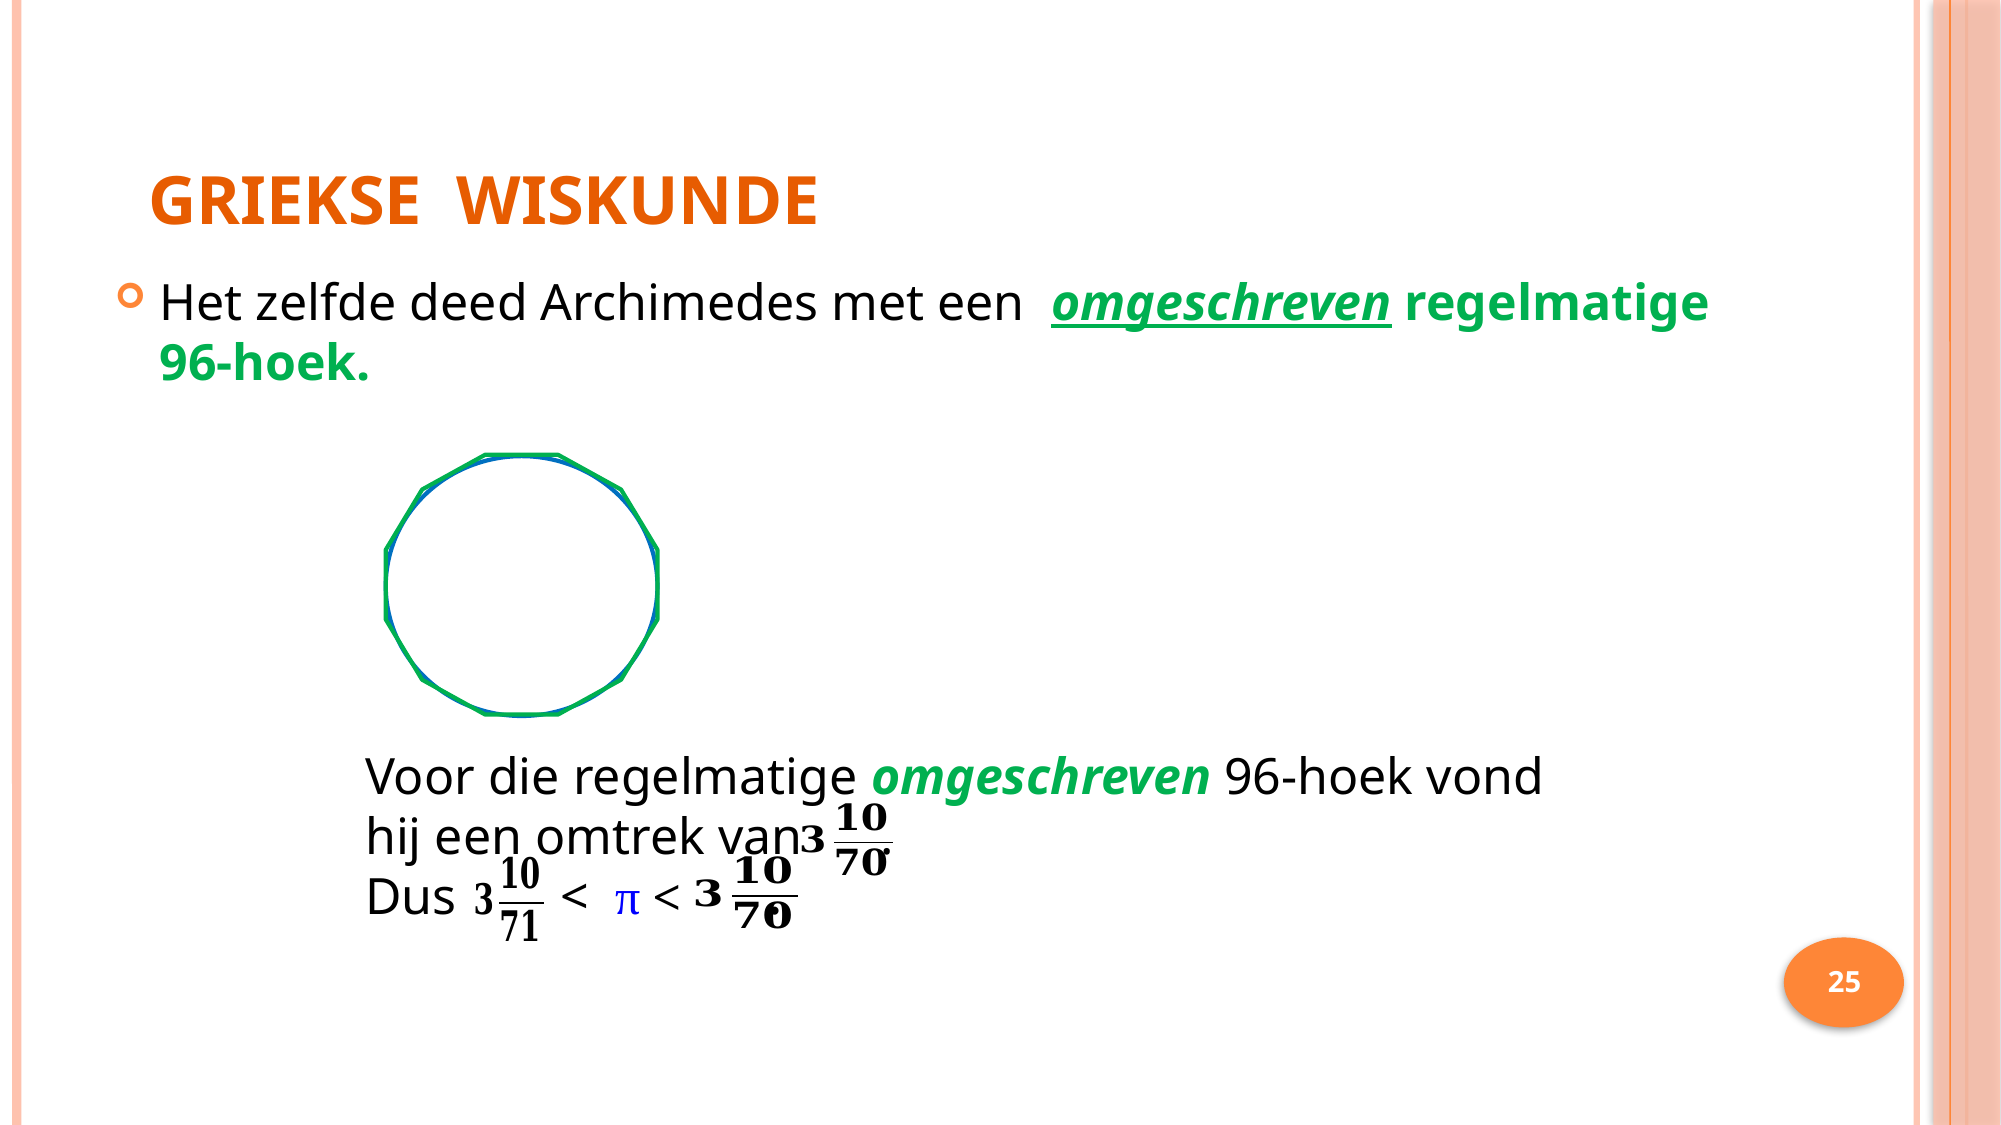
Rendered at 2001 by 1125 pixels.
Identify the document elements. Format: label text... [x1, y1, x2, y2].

title Griekse wiskunde [133, 57, 1359, 246]
slide_number 25 [1777, 940, 1912, 1027]
text_box Voor die regelmatige omgeschreven 96-hoek vond hij een omtrek van . Dus < π < . [350, 737, 1584, 933]
text_box [383, 452, 660, 717]
list Het zelfde deed Archimedes met een omgeschreven regelmatige 96-hoek. [99, 262, 1734, 1062]
